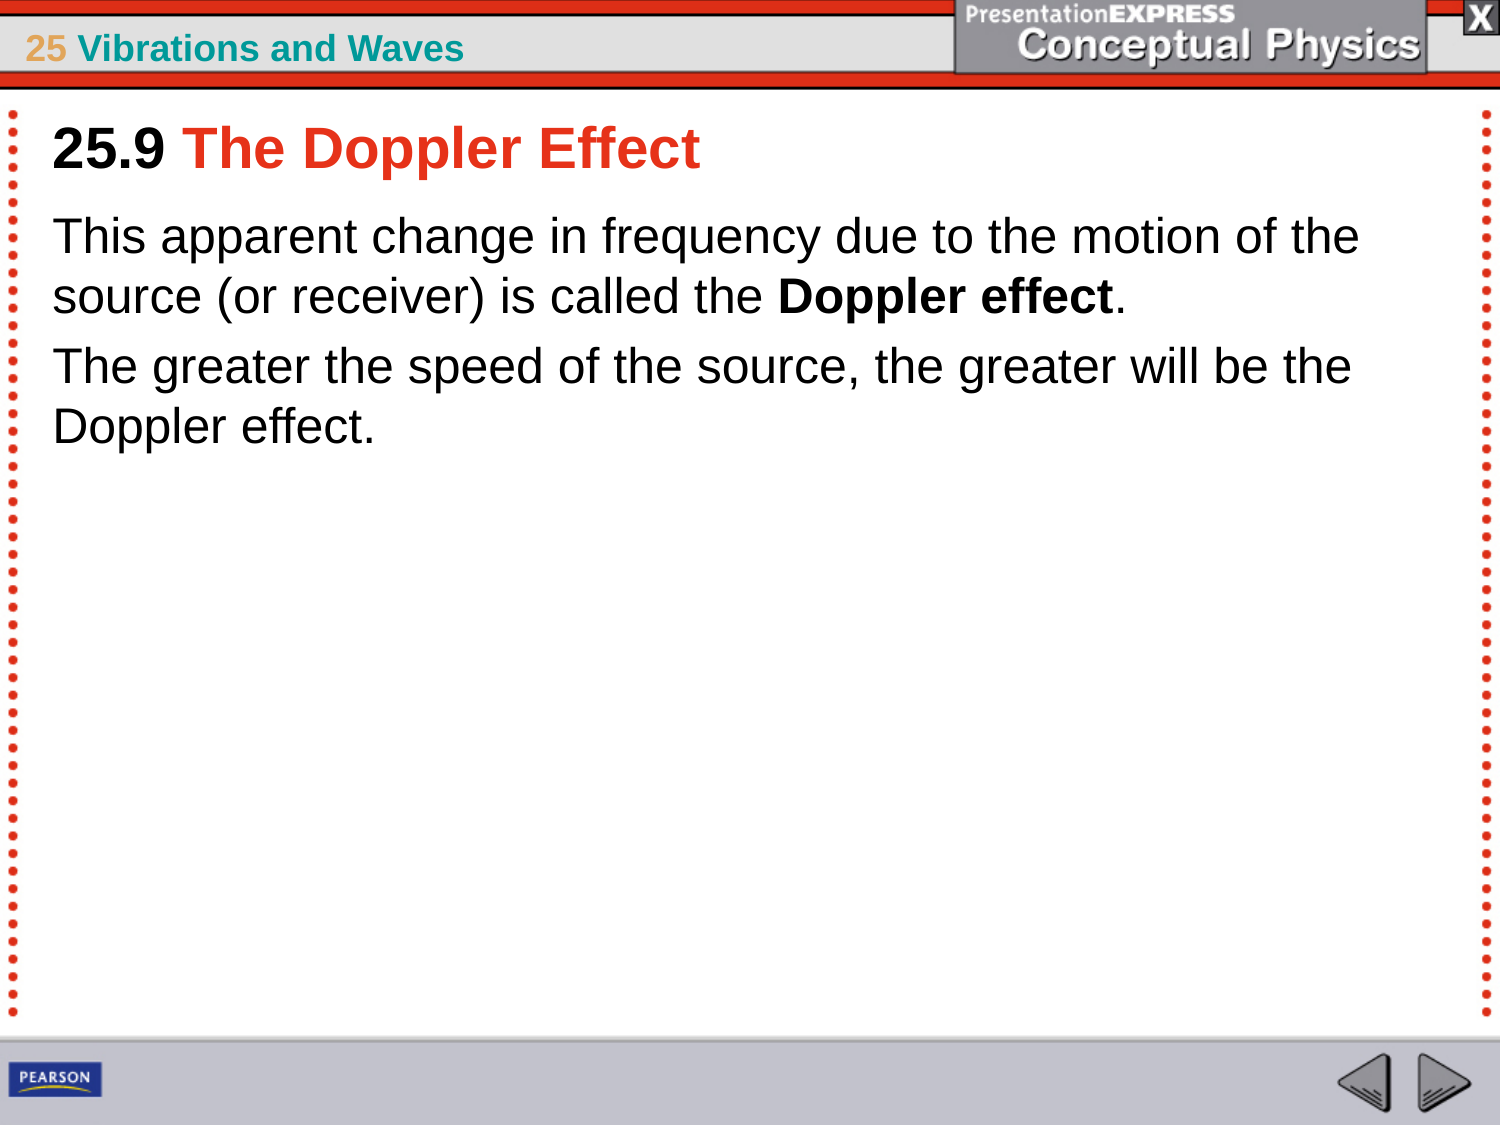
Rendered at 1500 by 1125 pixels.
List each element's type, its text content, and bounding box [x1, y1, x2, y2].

picture [0, 0, 1500, 1125]
text_box This apparent change in frequency due to the motion of the source (or receiver) is called the Doppler effect. The greater the speed of the source, the greater will be the Doppler effect. [37, 196, 1413, 463]
text_box 25.9 The Doppler Effect [37, 102, 1463, 188]
